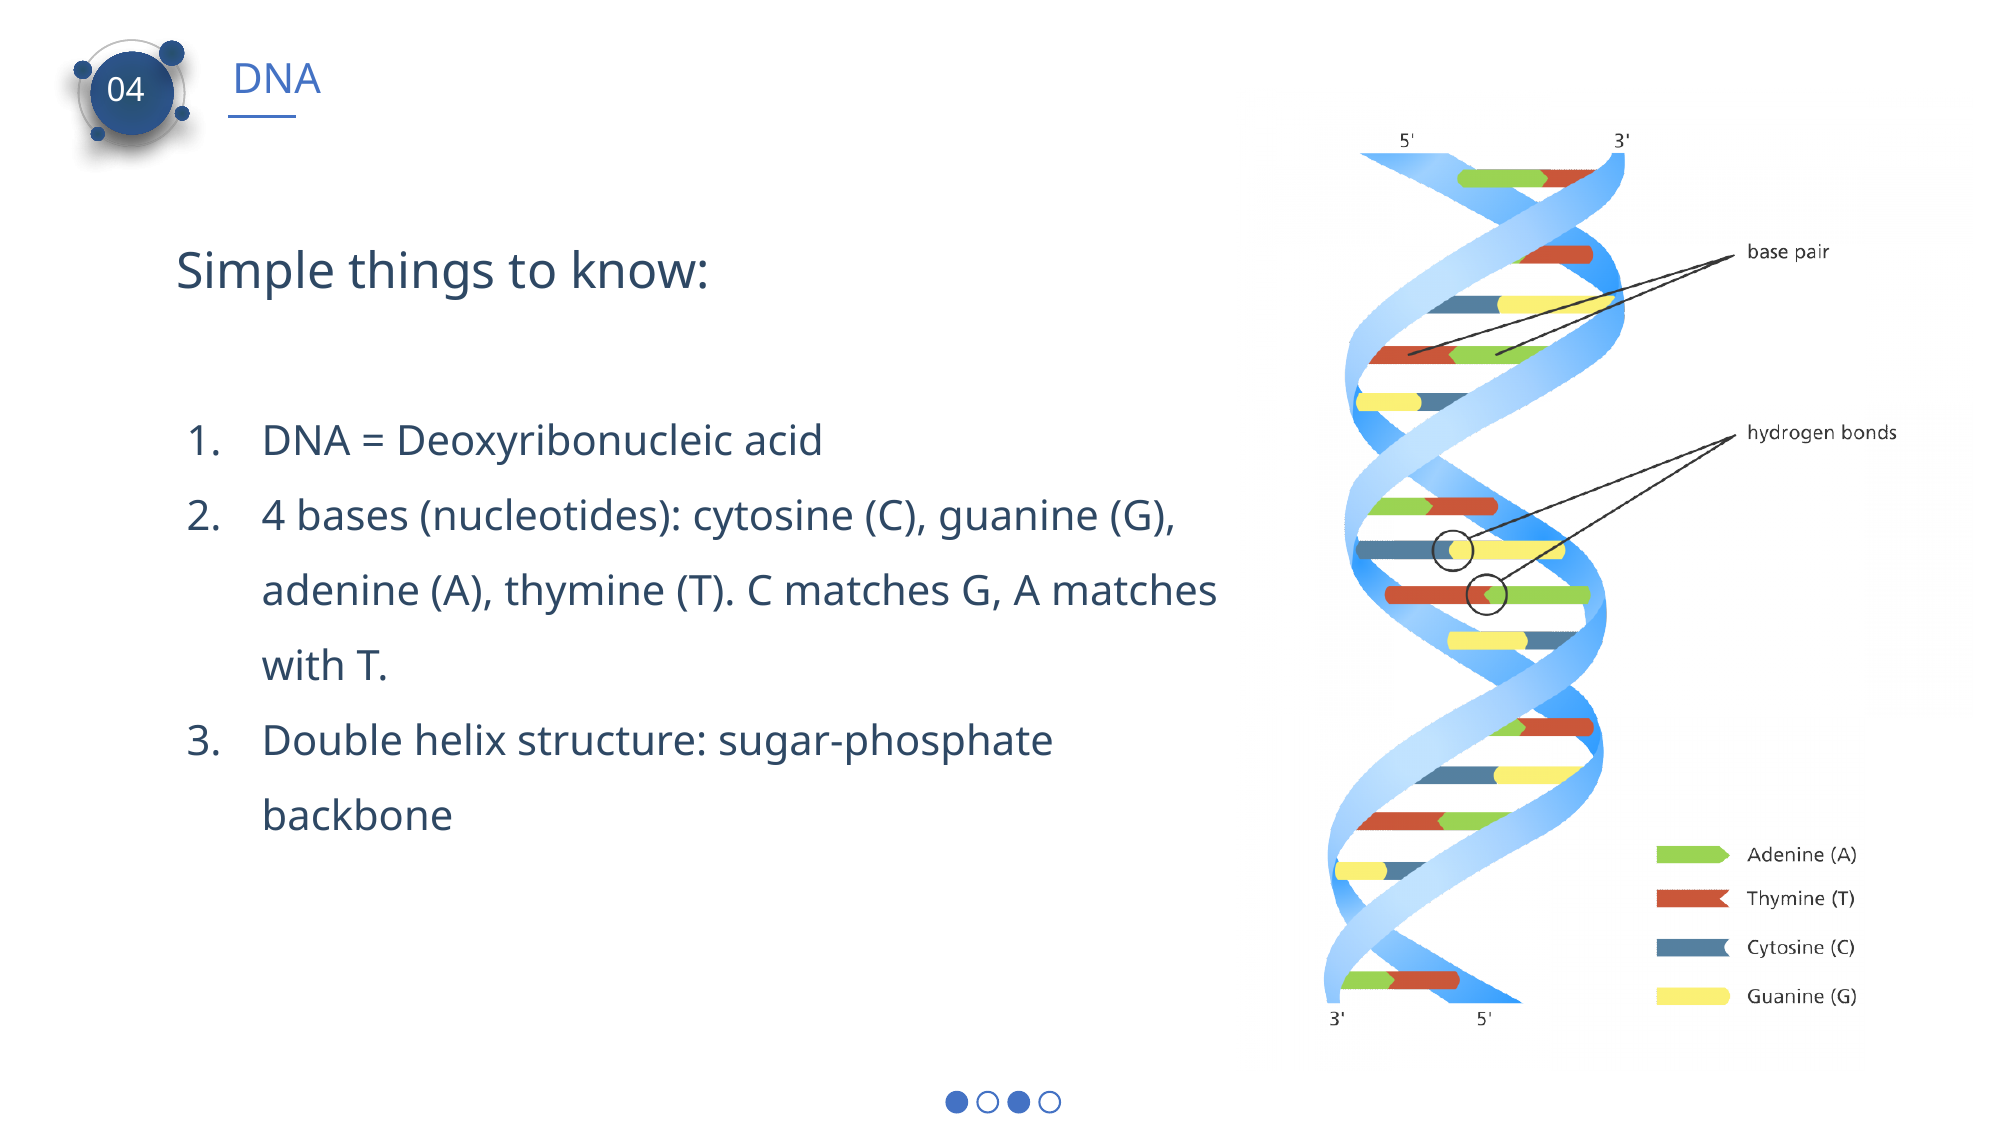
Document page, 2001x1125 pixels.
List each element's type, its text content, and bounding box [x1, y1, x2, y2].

text_box DNA = Deoxyribonucleic acid 4 bases (nucleotides): cytosine (C), guanine (G), adenine (A), thymine (T). C matches G, A matches with T. Double helix structure: sugar-phosphate backbone [171, 381, 1236, 922]
picture [1236, 88, 1973, 1071]
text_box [73, 40, 190, 147]
text_box DNA [217, 44, 337, 110]
text_box Simple things to know: [161, 201, 1236, 307]
